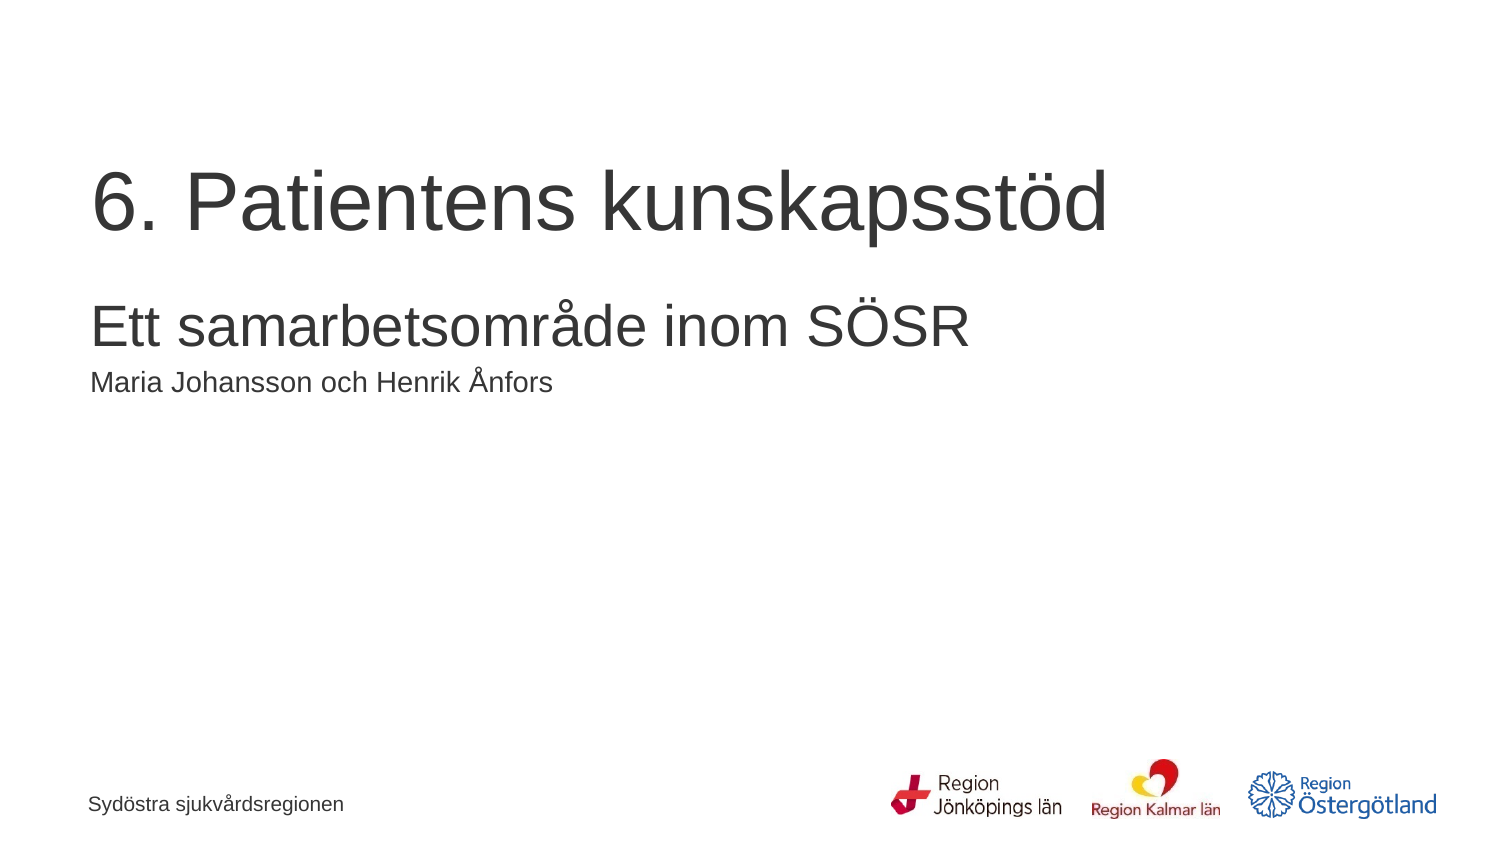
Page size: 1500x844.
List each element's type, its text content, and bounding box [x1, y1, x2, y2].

picture [1092, 759, 1220, 819]
picture [1248, 771, 1436, 819]
title 6. Patientens kunskapsstöd [76, 126, 1427, 268]
picture [891, 771, 1062, 819]
list Ett samarbetsområde inom SÖSR Maria Johansson och Henrik Ånfors [75, 280, 1425, 741]
